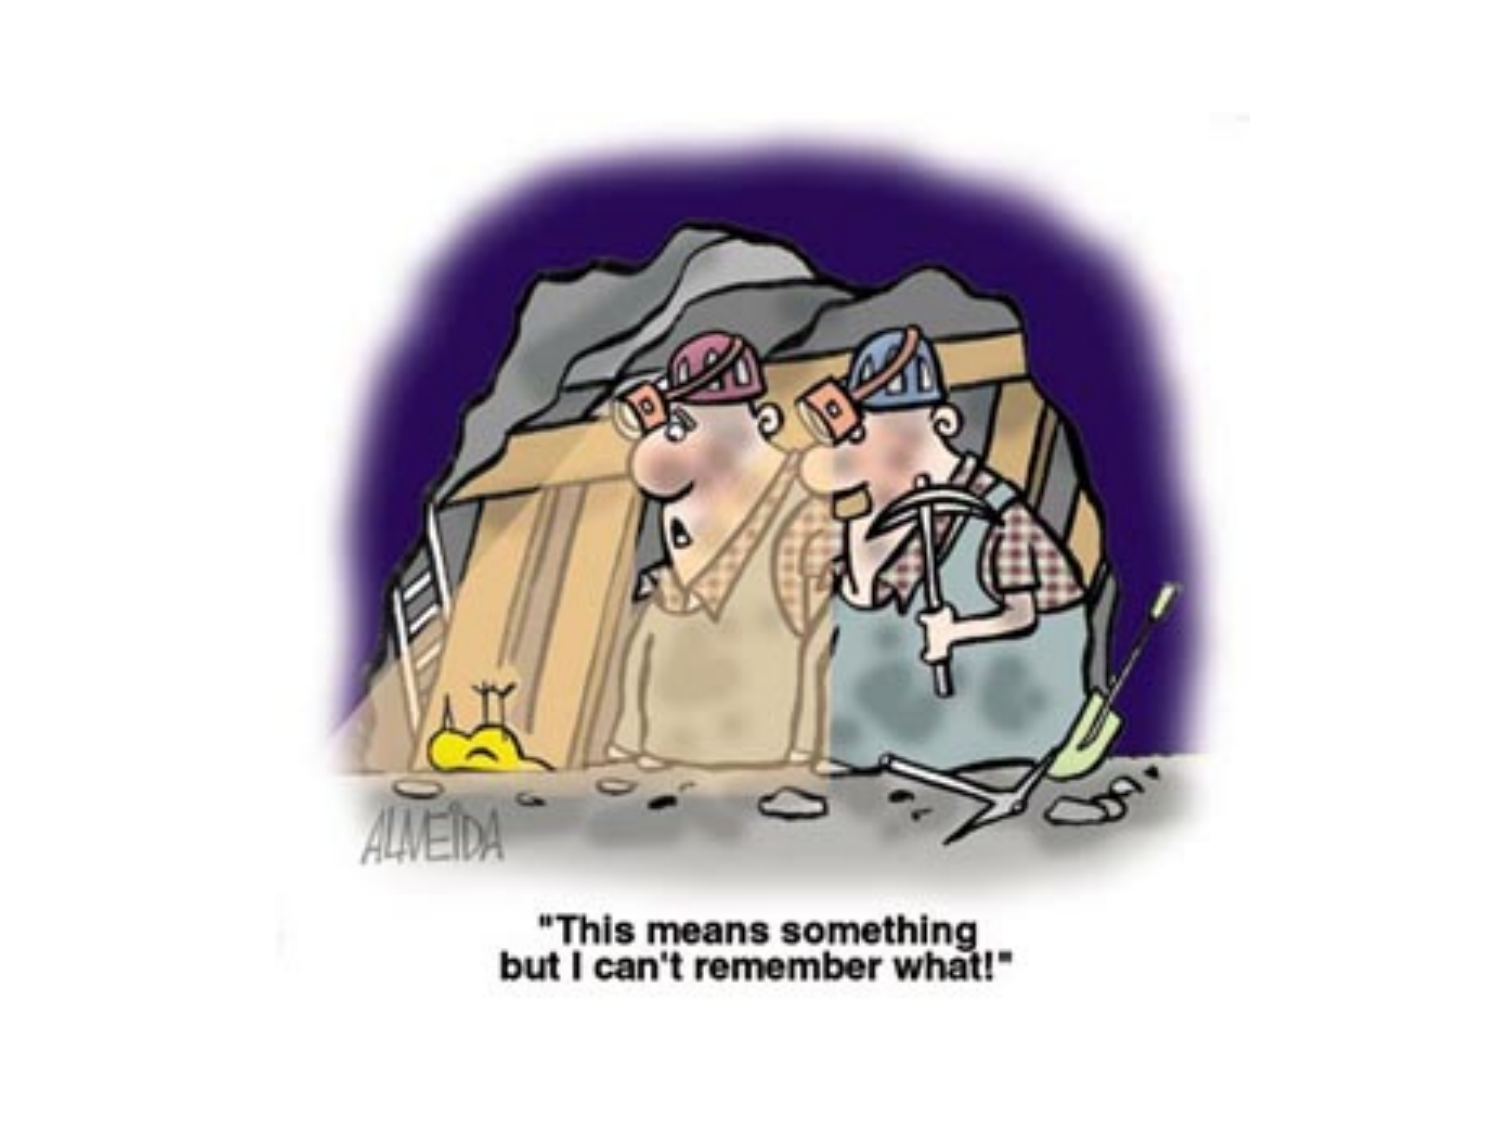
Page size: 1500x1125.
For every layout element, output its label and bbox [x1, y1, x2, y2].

picture [274, 62, 1251, 1038]
